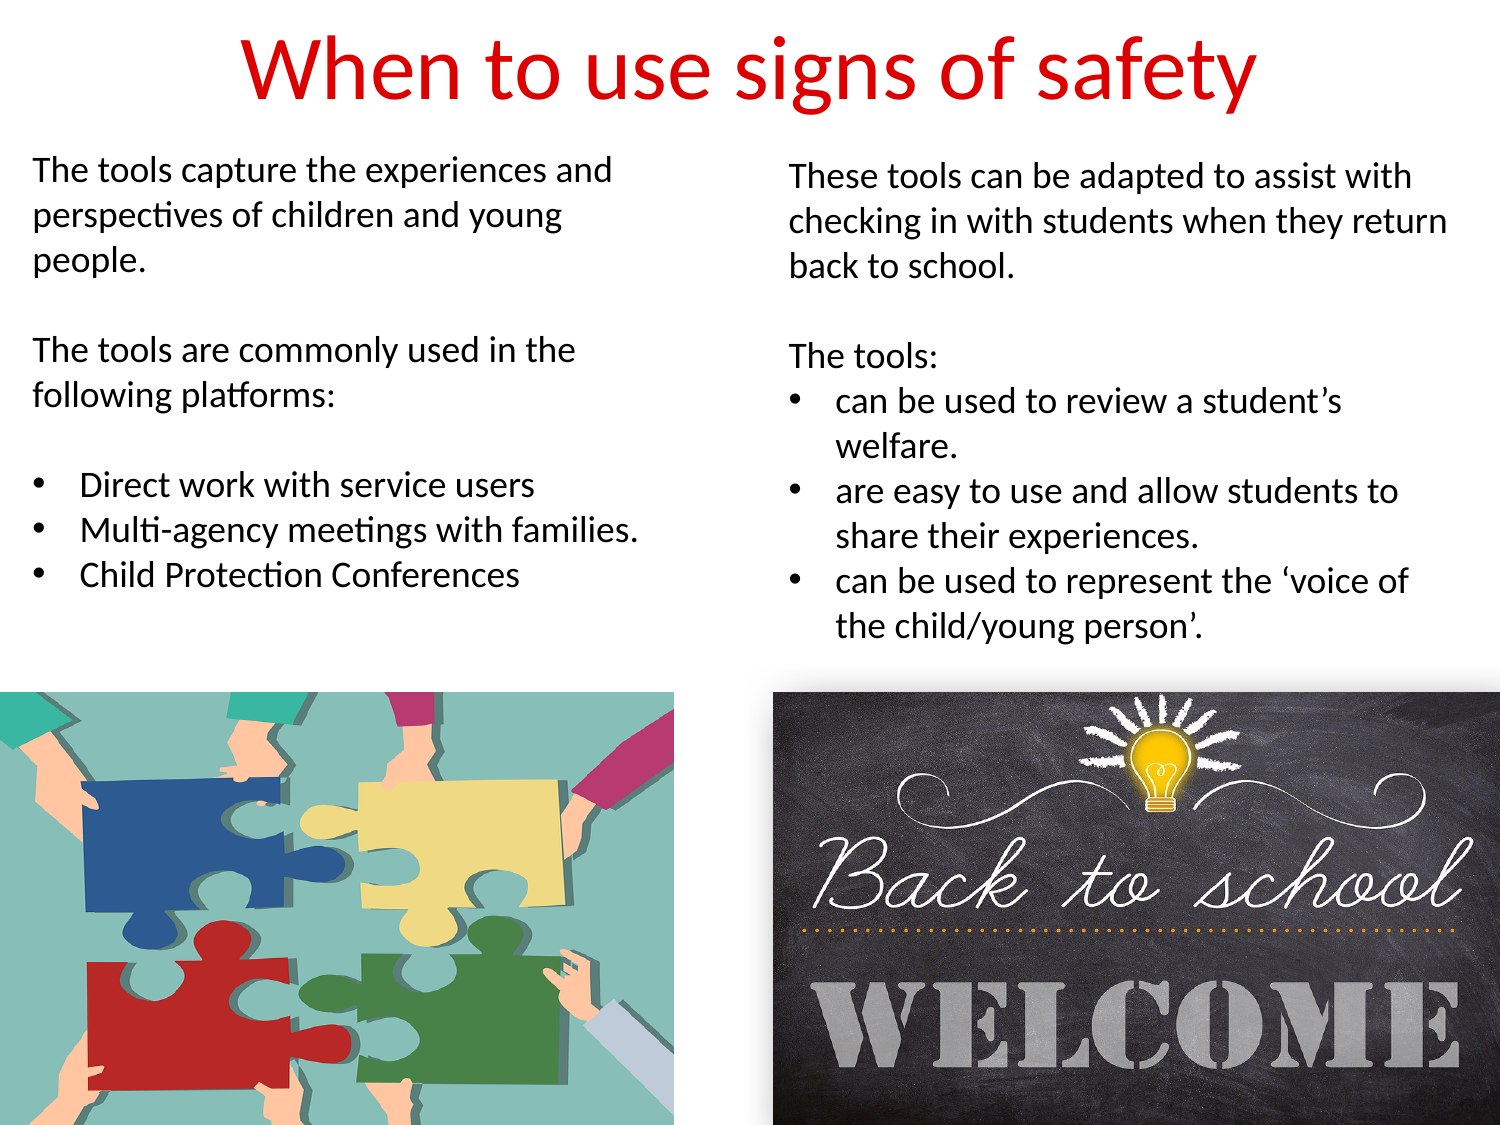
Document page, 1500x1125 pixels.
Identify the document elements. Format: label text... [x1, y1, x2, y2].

title When to use signs of safety [0, 0, 1500, 161]
text_box These tools can be adapted to assist with checking in with students when they return back to school. The tools: can be used to review a student’s welfare. are easy to use and allow students to share their experiences. can be used to represent the ‘voice of the child/young person’. [773, 143, 1474, 688]
picture [773, 692, 1500, 1125]
text_box The tools capture the experiences and perspectives of children and young people. The tools are commonly used in the following platforms: Direct work with service users Multi-agency meetings with families. Child Protection Conferences [17, 137, 674, 691]
picture [0, 692, 674, 1125]
